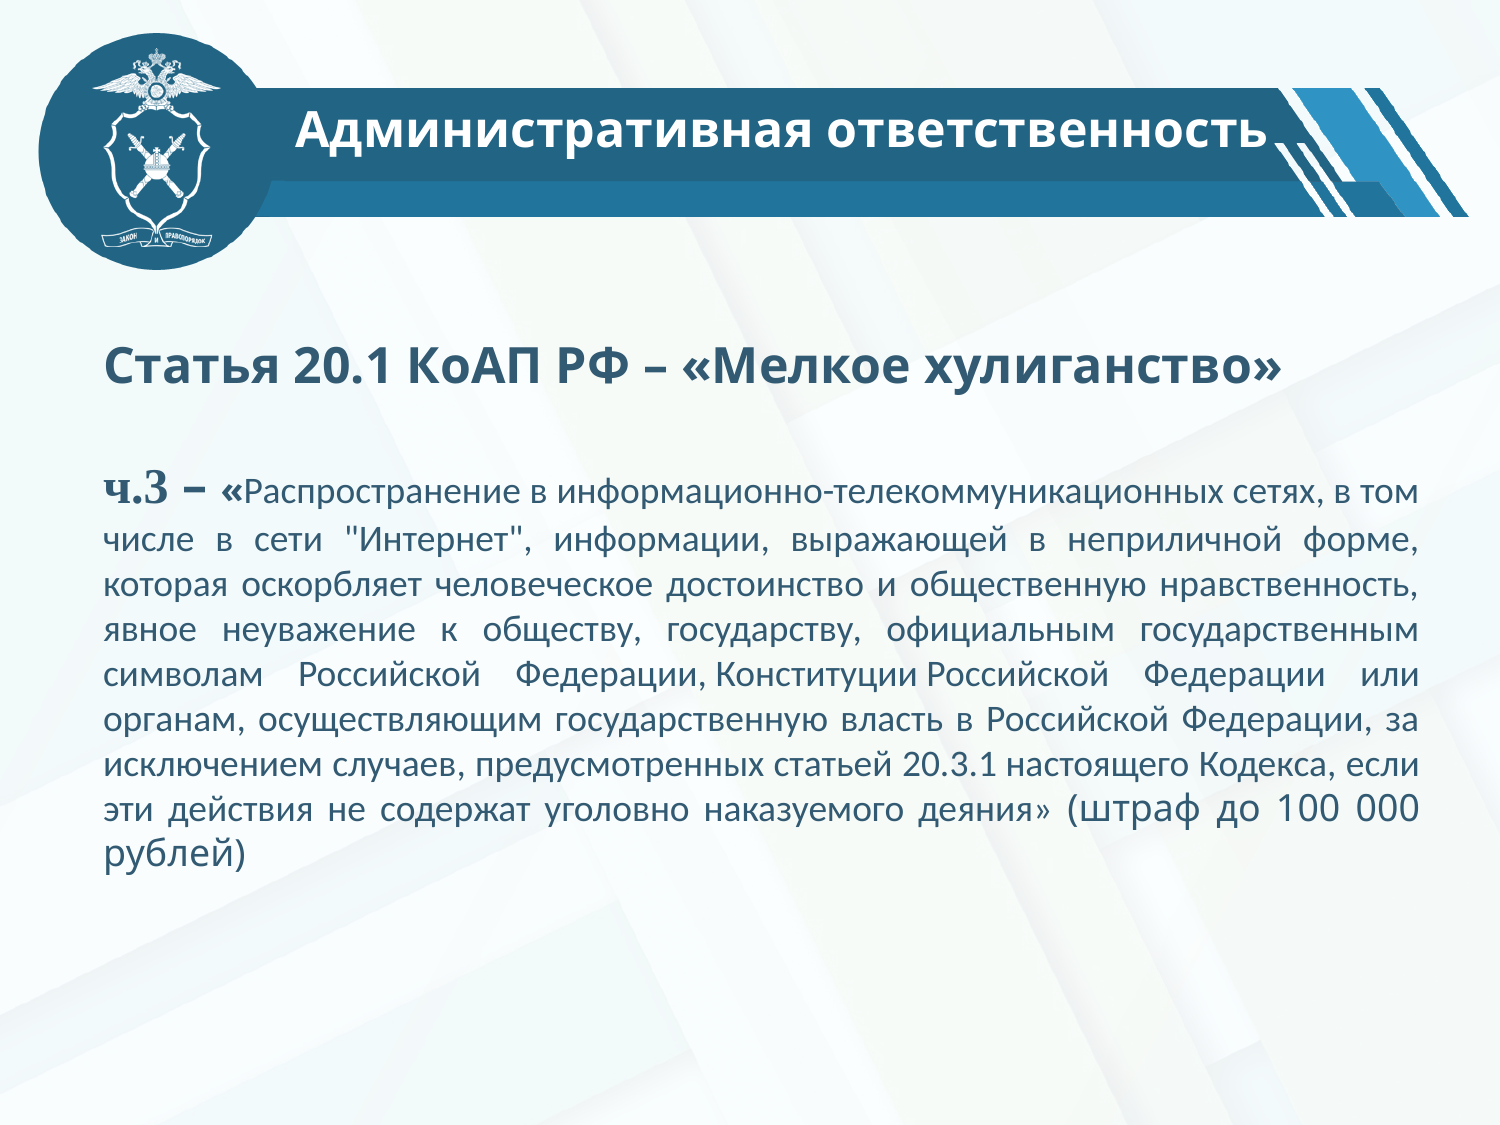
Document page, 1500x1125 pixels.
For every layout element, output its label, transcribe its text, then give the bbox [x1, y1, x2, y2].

picture [0, 0, 1500, 1125]
text_box Административная ответственность [185, 89, 1379, 165]
text_box Статья 20.1 КоАП РФ – «Мелкое хулиганство» ч.3 – «Распространение в информационно-телекоммуникационных сетях, в том числе в сети "Интернет", информации, выражающей в неприличной форме, которая оскорбляет человеческое достоинство и общественную нравственность, явное неуважение к обществу, государству, официальным государственным символам Российской Федерации, Конституции Российской Федерации или органам, осуществляющим государственную власть в Российской Федерации, за исключением случаев, предусмотренных статьей 20.3.1 настоящего Кодекса, если эти действия не содержат уголовно наказуемого деяния» (штраф до 100 000 рублей) [88, 326, 1435, 881]
